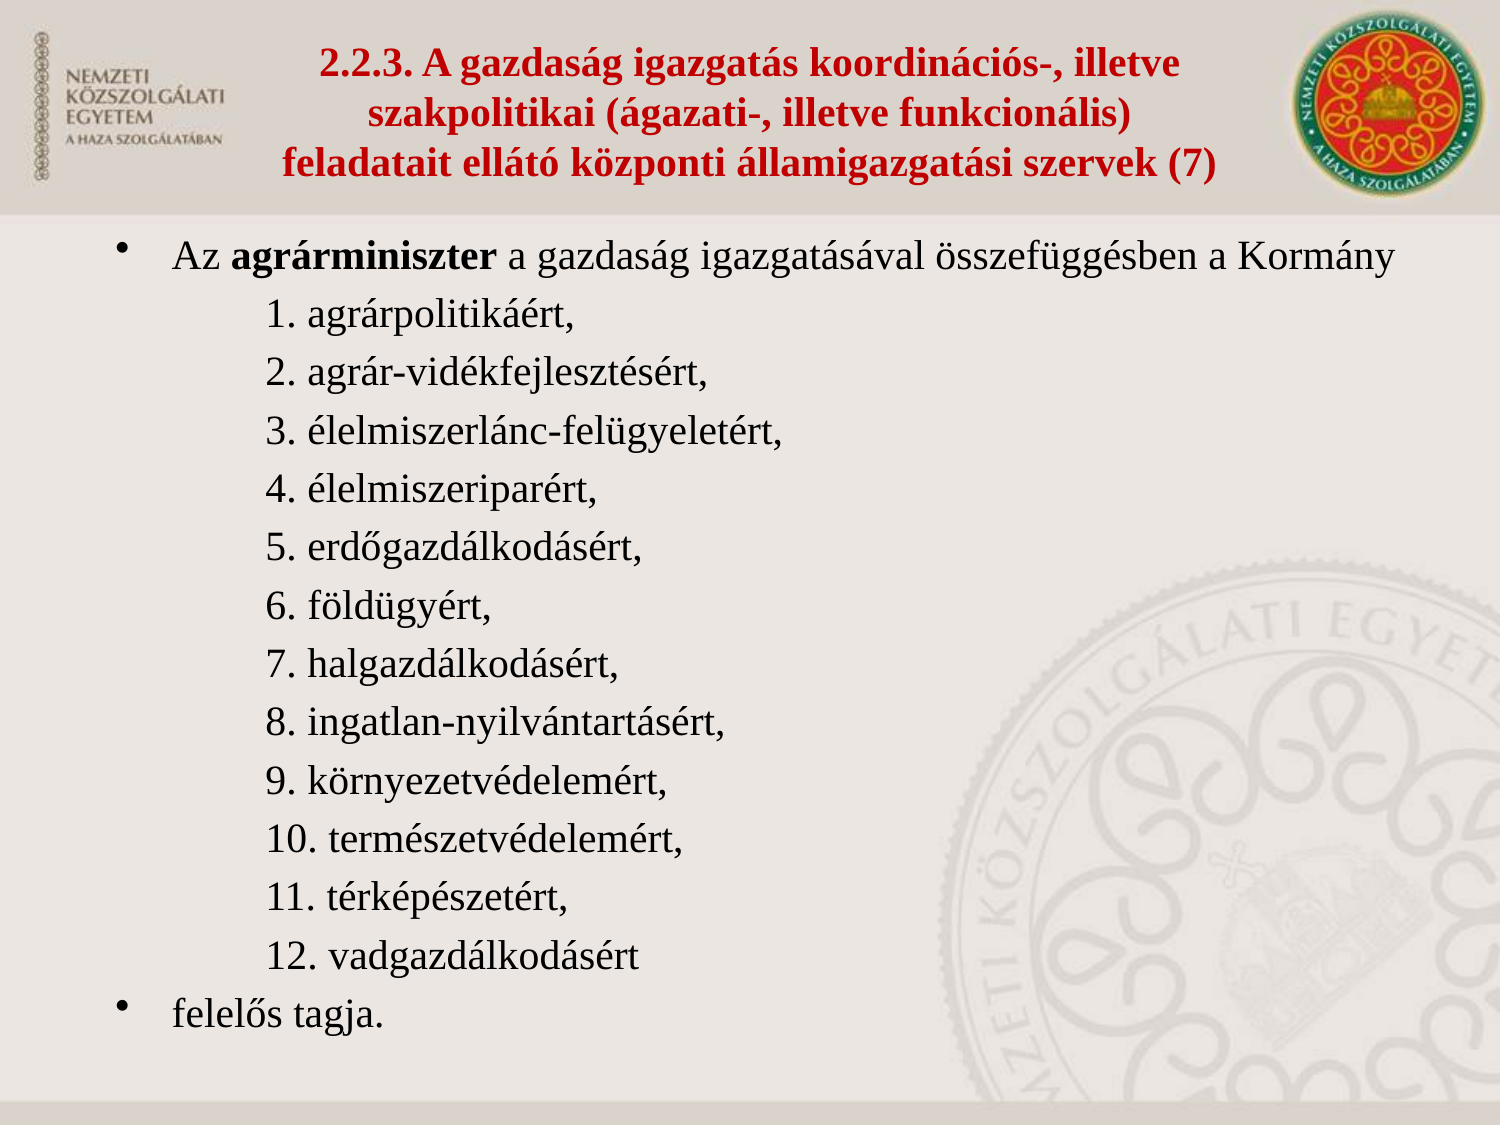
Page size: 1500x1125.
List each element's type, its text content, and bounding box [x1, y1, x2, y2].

title 2.2.3. A gazdaság igazgatás koordinációs-, illetve szakpolitikai (ágazati-, illetve funkcionális) feladatait ellátó központi államigazgatási szervek (7) [0, 0, 1500, 220]
list Az agrárminiszter a gazdaság igazgatásával összefüggésben a Kormány 1. agrárpolitikáért, 2. agrár-vidékfejlesztésért, 3. élelmiszerlánc-felügyeletért, 4. élelmiszeriparért, 5. erdőgazdálkodásért, 6. földügyért, 7. halgazdálkodásért, 8. ingatlan-nyilvántartásért, 9. környezetvédelemért, 10. természetvédelemért, 11. térképészetért, 12. vadgazdálkodásért felelős tagja. [100, 219, 1451, 1106]
picture [0, 220, 1500, 1125]
